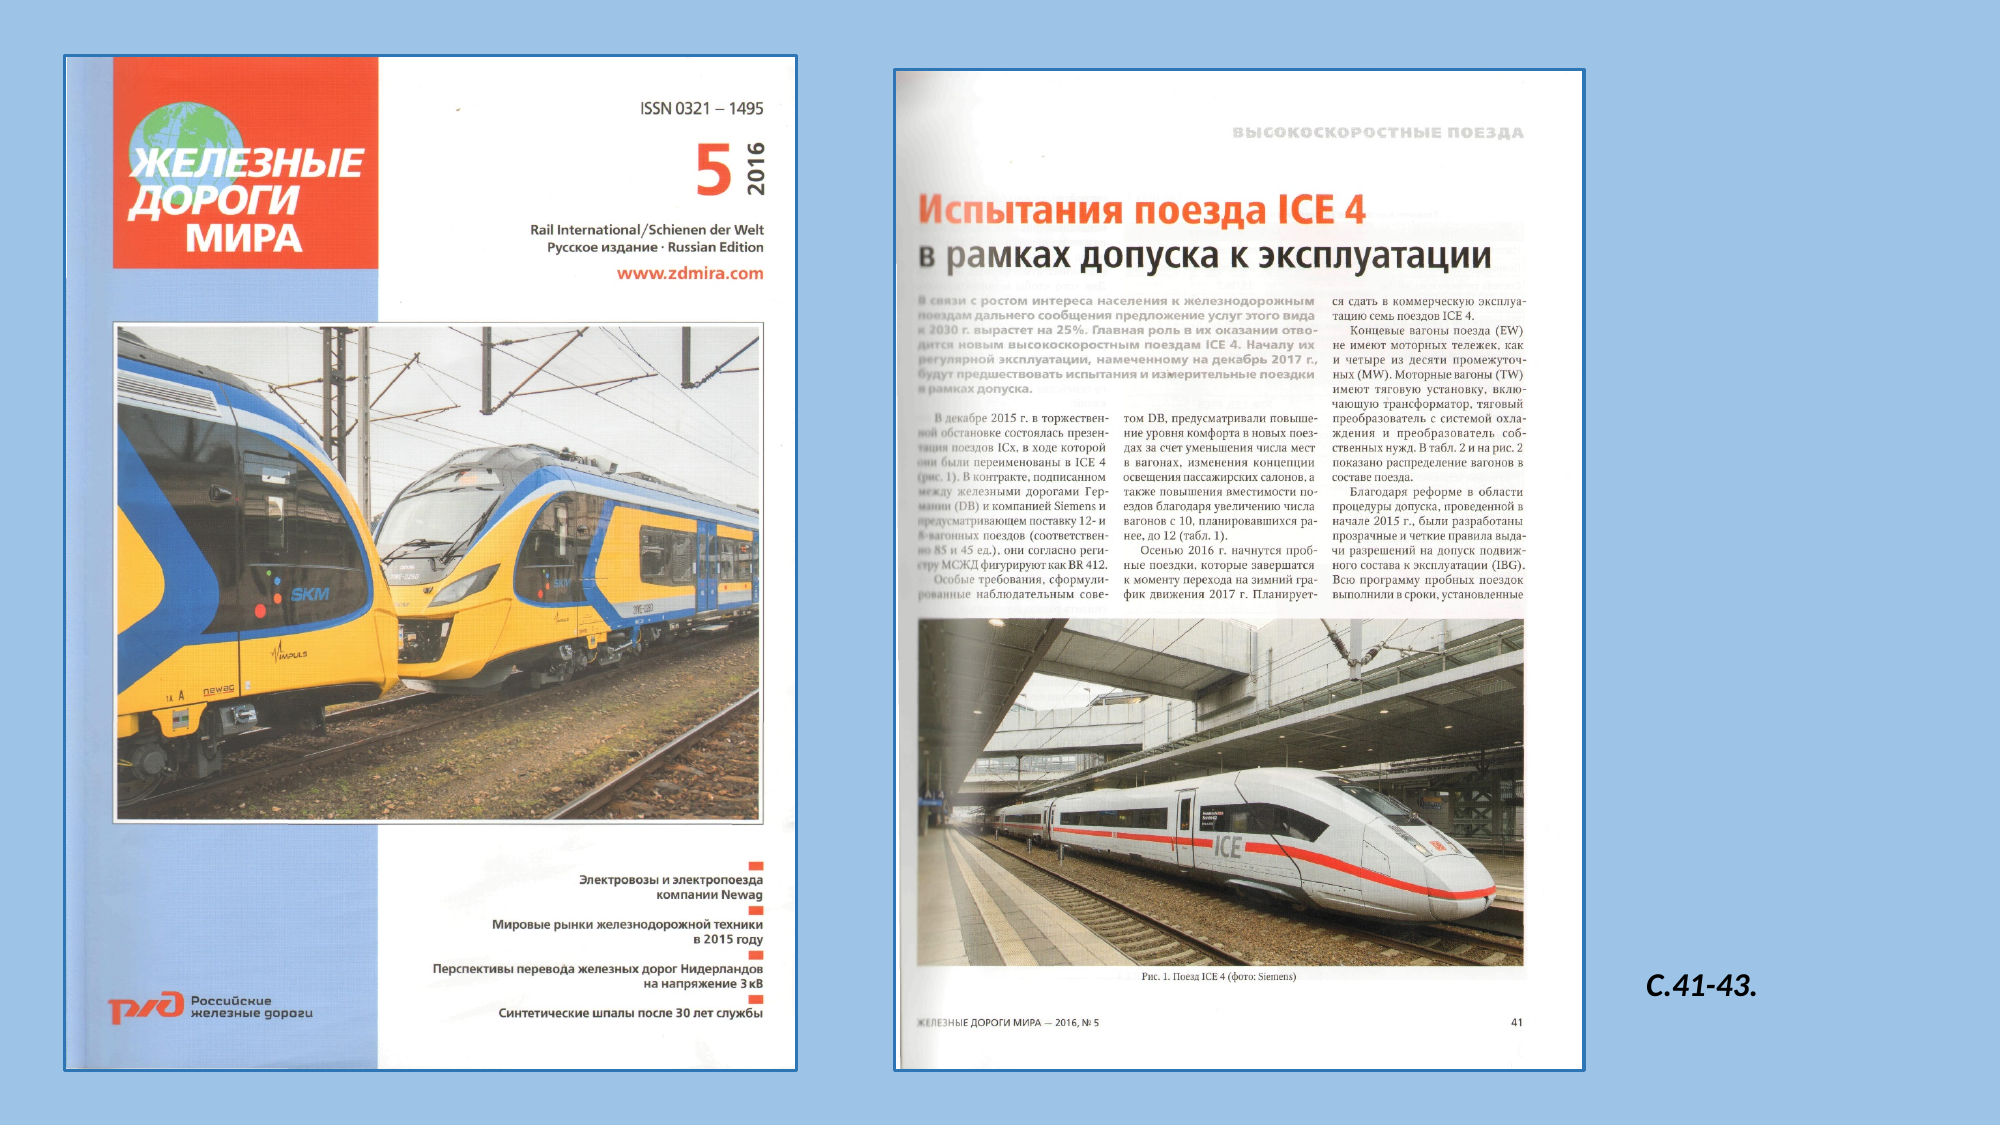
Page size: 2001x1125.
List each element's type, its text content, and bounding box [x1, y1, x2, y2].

picture [66, 56, 795, 1069]
text_box С.41-43. [1631, 956, 1967, 1011]
picture [895, 71, 1583, 1069]
